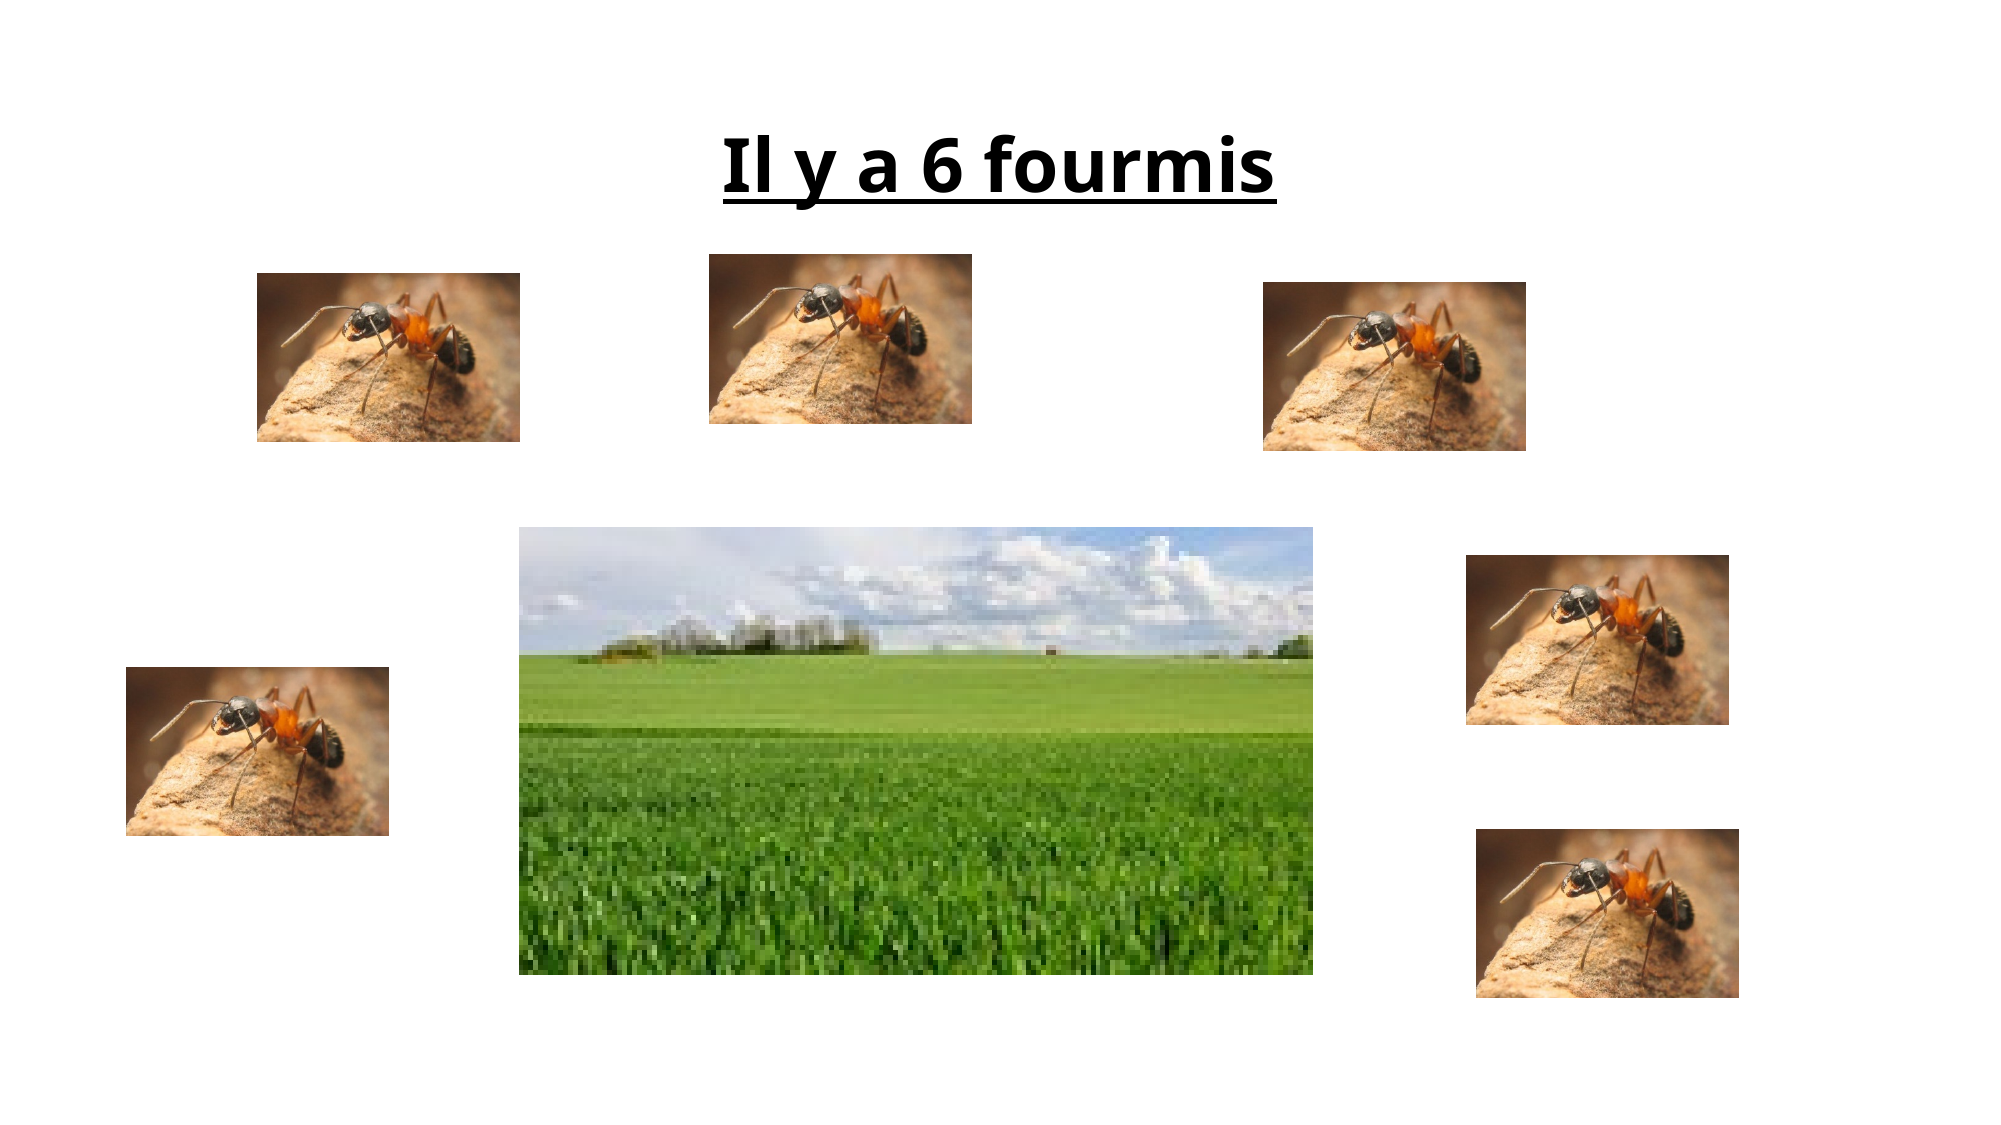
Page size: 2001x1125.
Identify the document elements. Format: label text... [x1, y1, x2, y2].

picture [1263, 282, 1526, 451]
picture [126, 667, 389, 836]
picture [1466, 555, 1729, 725]
picture [1476, 829, 1739, 998]
picture [708, 254, 972, 424]
title Il y a 6 fourmis [137, 59, 1863, 278]
picture [519, 527, 1313, 975]
picture [257, 273, 520, 442]
